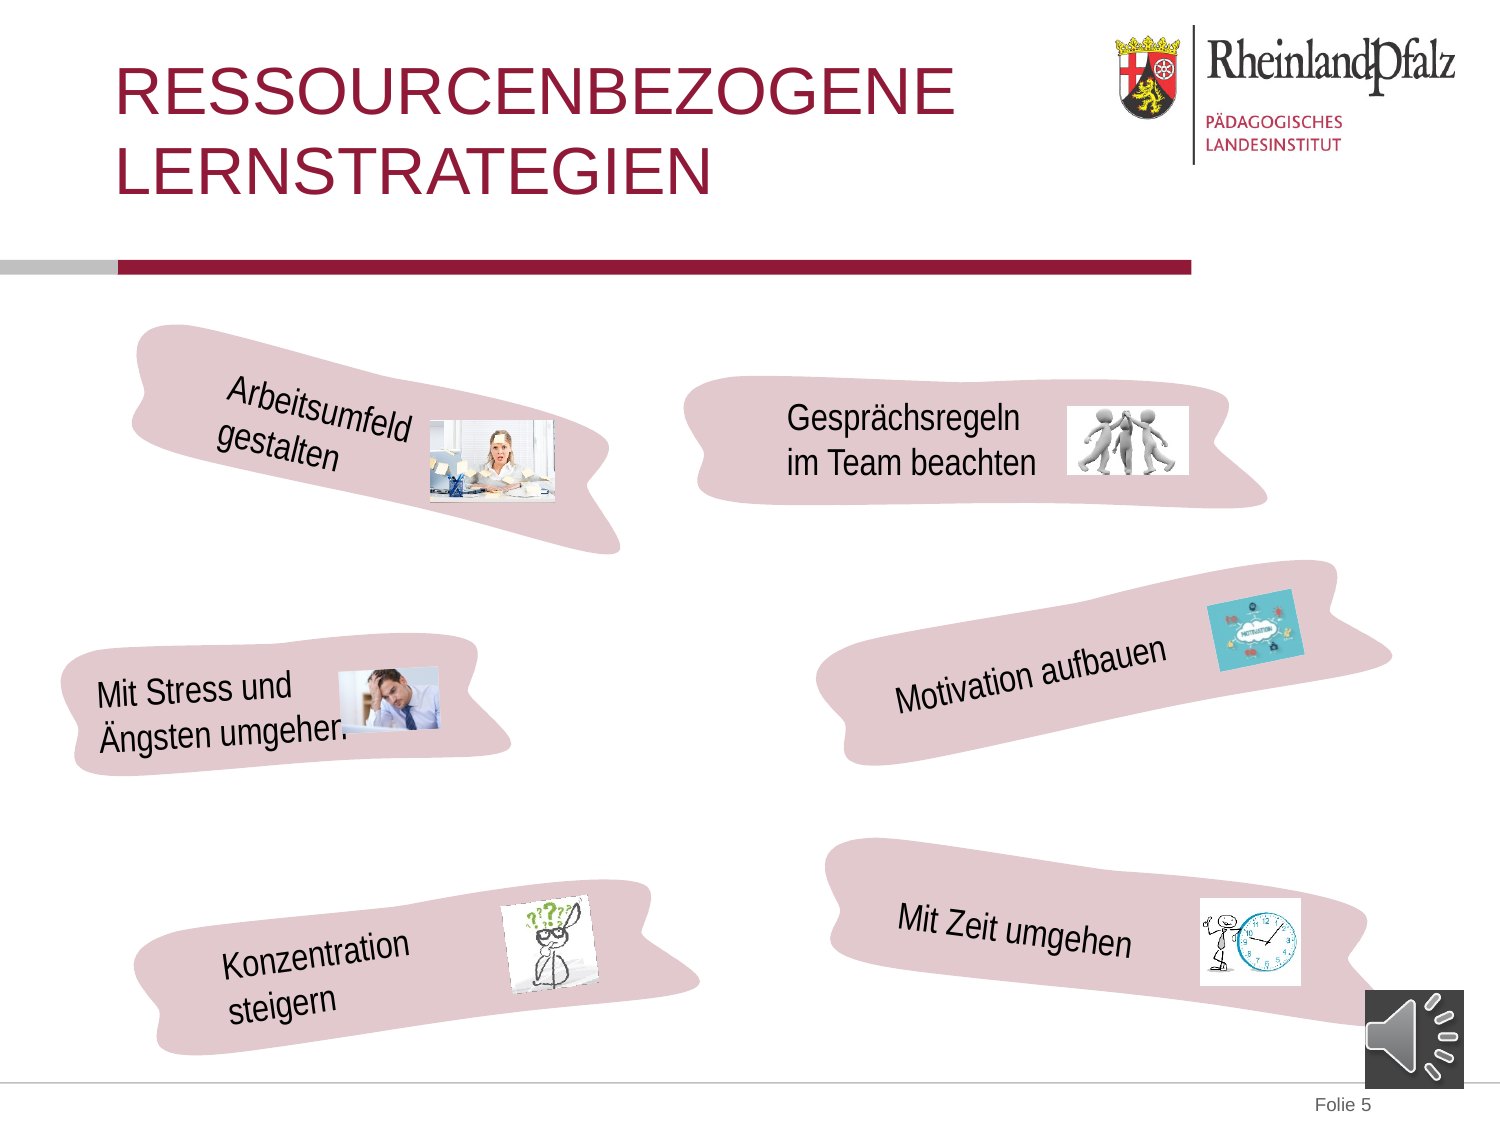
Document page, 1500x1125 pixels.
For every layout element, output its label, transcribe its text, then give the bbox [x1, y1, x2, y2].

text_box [808, 543, 1398, 776]
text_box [50, 581, 522, 827]
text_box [679, 359, 1273, 528]
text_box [111, 299, 651, 577]
text_box Ressourcenbezogene Lernstrategien [100, 0, 1105, 147]
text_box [129, 869, 703, 1062]
picture [1115, 25, 1455, 165]
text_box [810, 815, 1413, 1049]
picture [1364, 989, 1465, 1090]
